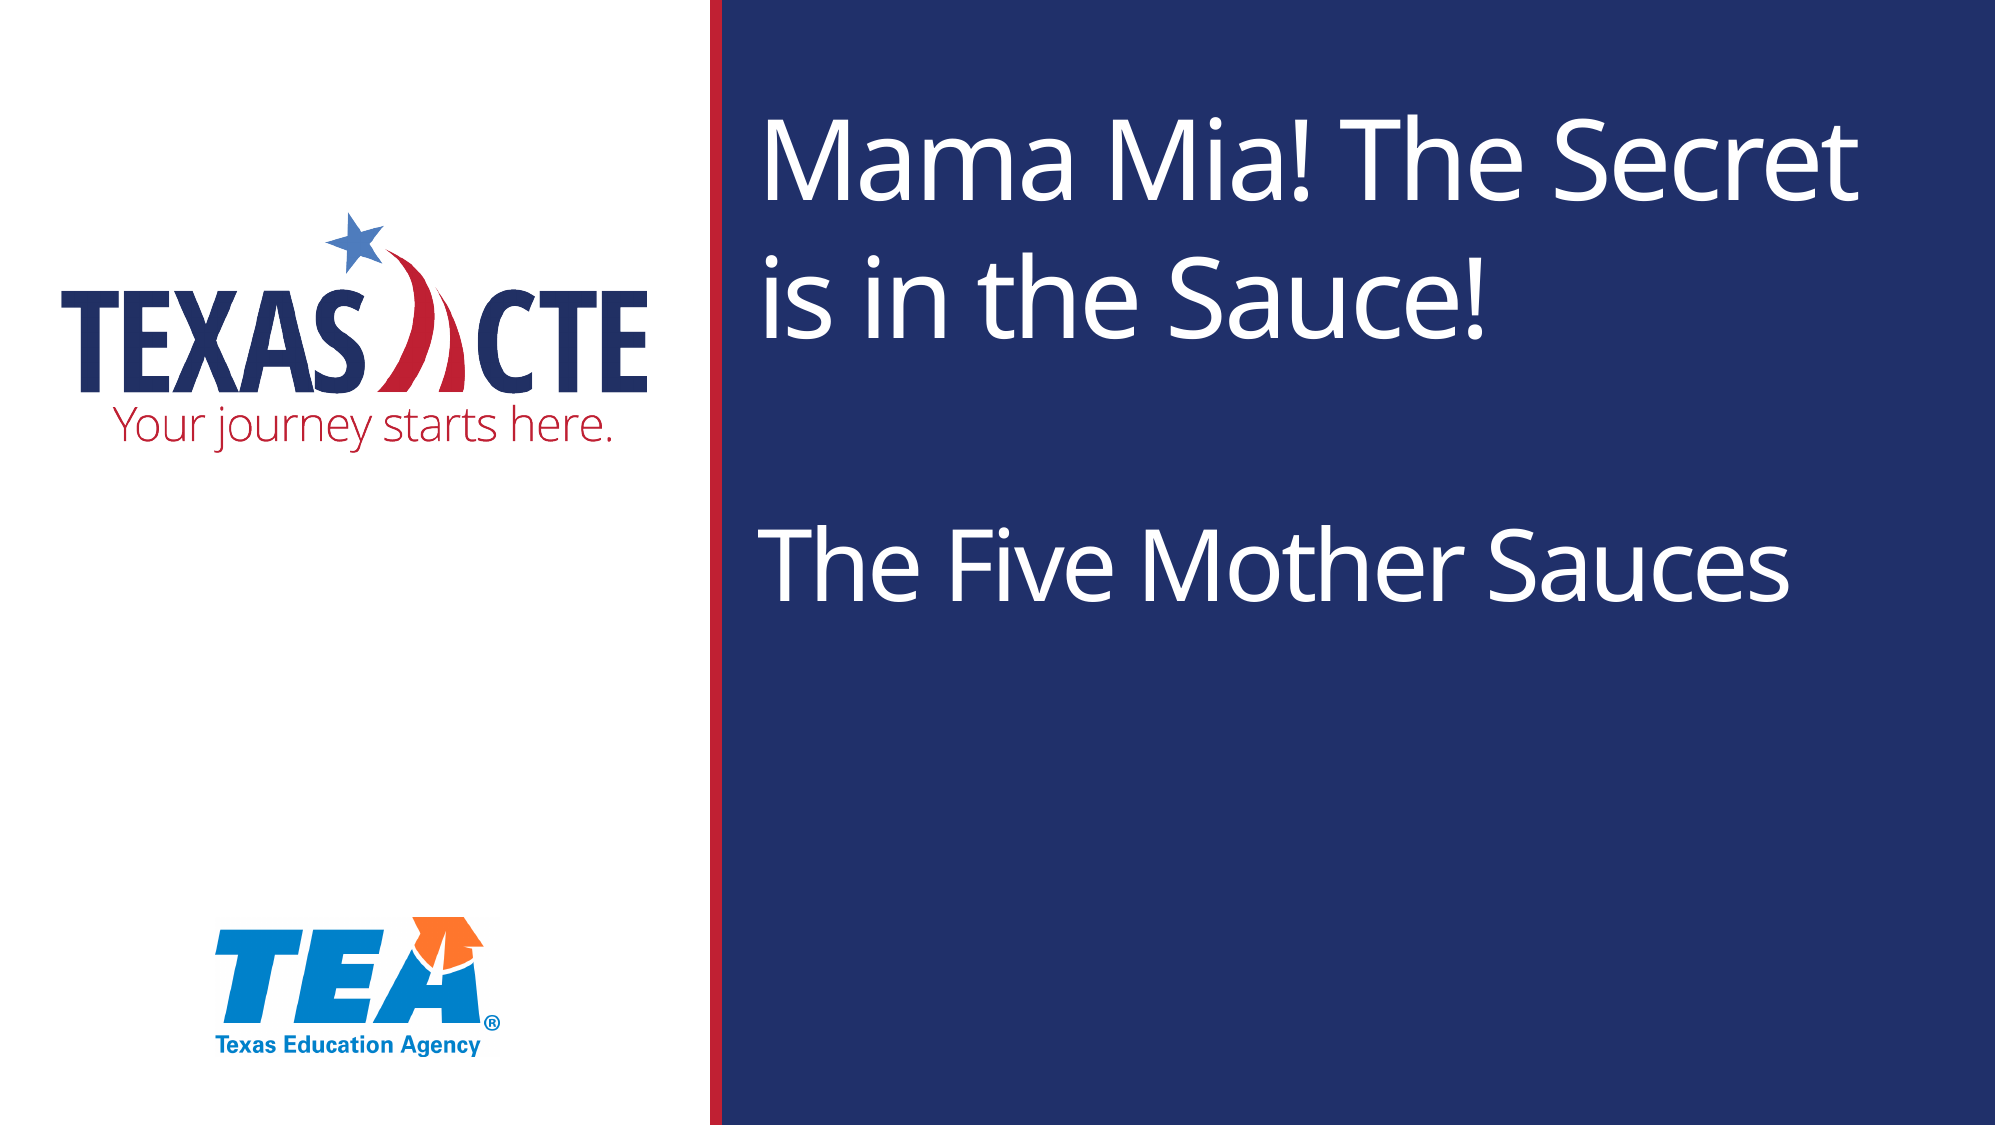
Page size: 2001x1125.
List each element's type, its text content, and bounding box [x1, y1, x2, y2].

picture [215, 917, 500, 1057]
picture [61, 212, 647, 453]
title Mama Mia! The Secret is in the Sauce! The Five Mother Sauces [742, 78, 1967, 639]
